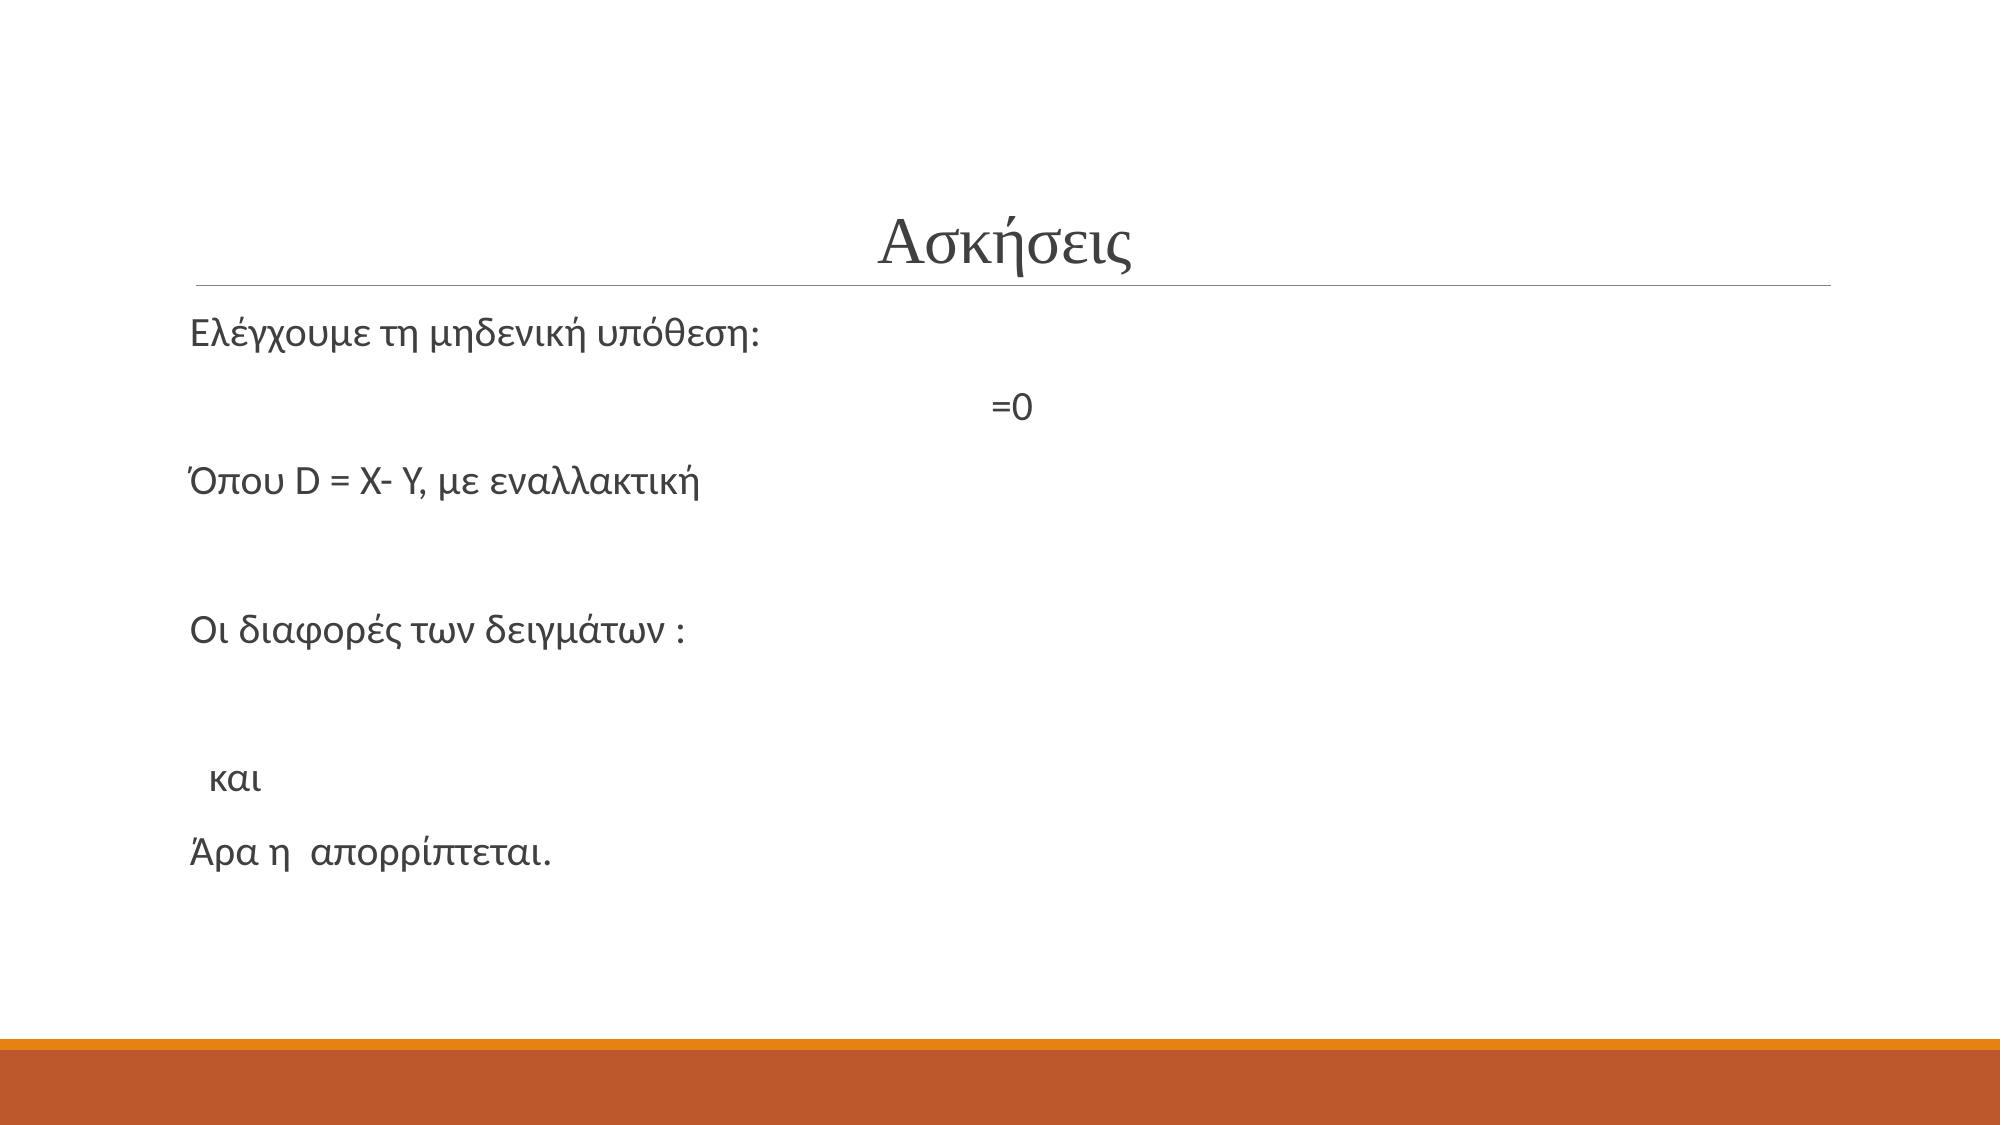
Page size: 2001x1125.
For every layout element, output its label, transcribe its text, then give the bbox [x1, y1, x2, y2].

title Ασκήσεις [180, 47, 1830, 285]
